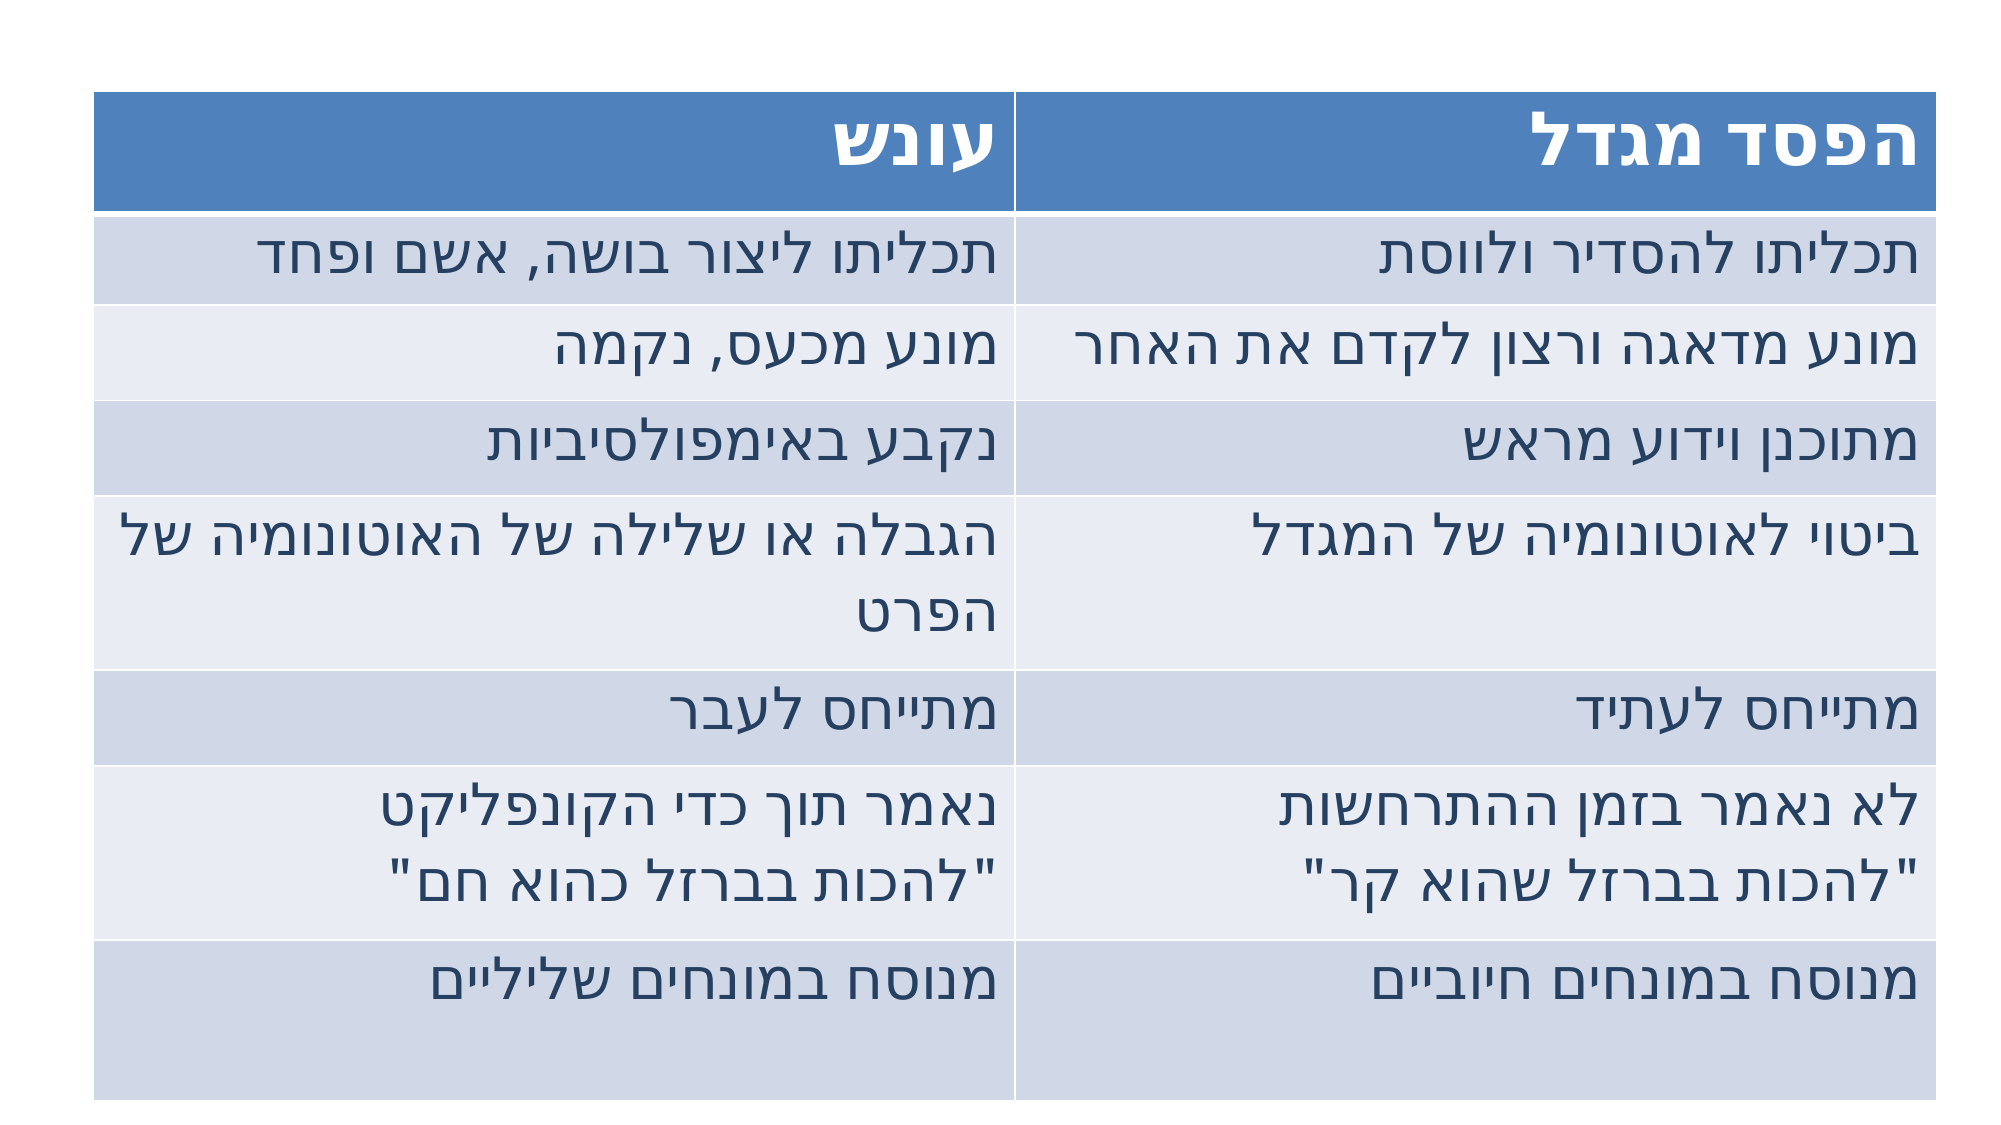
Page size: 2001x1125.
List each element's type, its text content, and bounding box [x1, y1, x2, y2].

table_cell מתייחס לעתיד [1016, 671, 1936, 765]
table_cell הגבלה או שלילה של האוטונומיה של הפרט [94, 497, 1014, 669]
table_cell תכליתו ליצור בושה, אשם ופחד [94, 217, 1014, 304]
table_cell מנוסח במונחים שליליים [94, 941, 1014, 1100]
table_header עונש [94, 92, 1014, 211]
table_cell מתוכנן וידוע מראש [1016, 401, 1936, 495]
table_cell מנוסח במונחים חיוביים [1016, 941, 1936, 1100]
table_cell נקבע באימפולסיביות [94, 401, 1014, 495]
table_cell לא נאמר בזמן ההתרחשות "להכות בברזל שהוא קר" [1016, 767, 1936, 939]
table_cell נאמר תוך כדי הקונפליקט "להכות בברזל כהוא חם" [94, 767, 1014, 939]
table_cell תכליתו להסדיר ולווסת [1016, 217, 1936, 304]
table_header הפסד מגדל [1016, 92, 1936, 211]
table_cell ביטוי לאוטונומיה של המגדל [1016, 497, 1936, 669]
table_cell מונע מכעס, נקמה [94, 306, 1014, 400]
table_cell מונע מדאגה ורצון לקדם את האחר [1016, 306, 1936, 400]
table_cell מתייחס לעבר [94, 671, 1014, 765]
